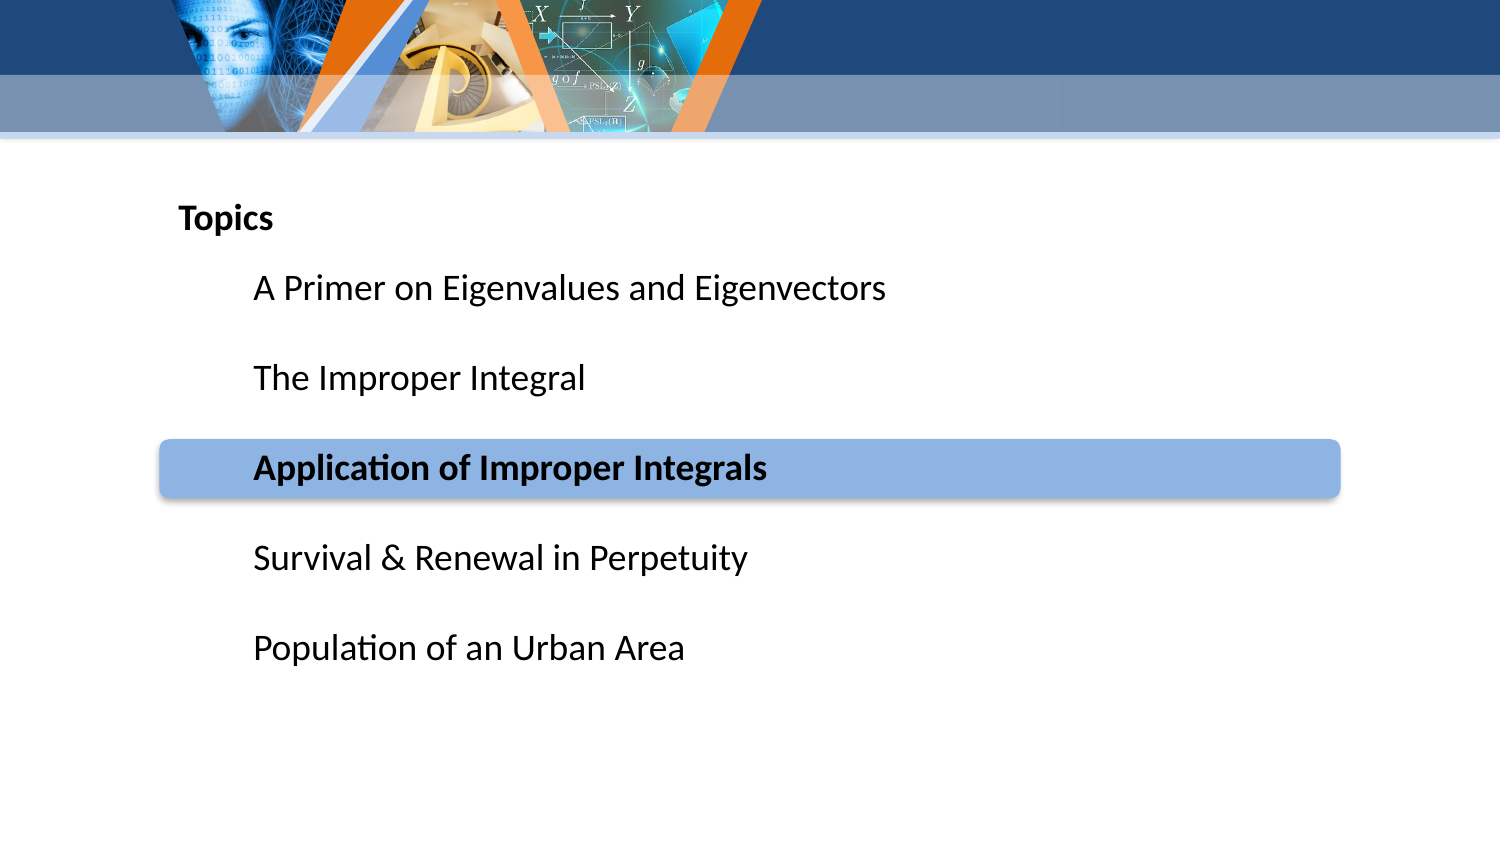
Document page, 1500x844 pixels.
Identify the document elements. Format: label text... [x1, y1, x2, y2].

text_box [157, 438, 163, 499]
picture [521, 0, 728, 74]
text_box [903, 437, 1343, 501]
picture [391, 0, 524, 74]
text_box Topics A Primer on Eigenvalues and Eigenvectors The Improper Integral Application of Improper Integrals Survival & Renewal in Perpetuity Population of an Urban Area [163, 185, 903, 676]
picture [172, 0, 345, 74]
